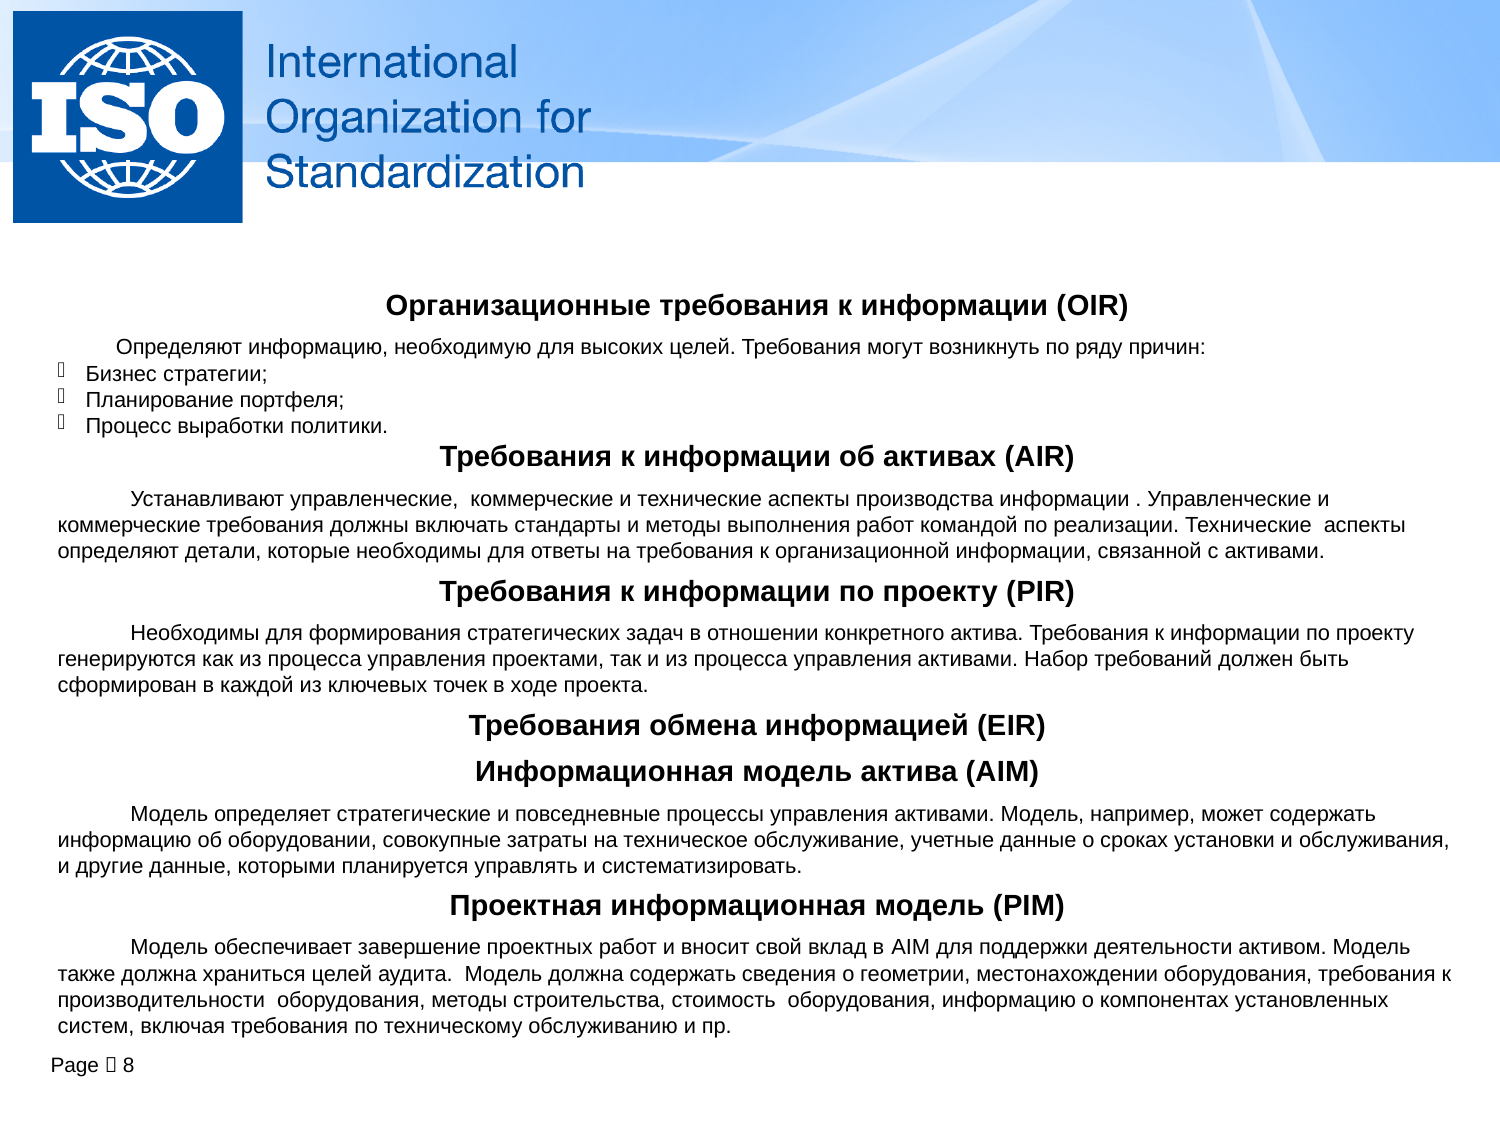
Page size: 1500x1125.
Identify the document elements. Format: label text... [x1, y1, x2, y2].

list Организационные требования к информации (OIR) Определяют информацию, необходимую для высоких целей. Требования могут возникнуть по ряду причин: Бизнес стратегии; Планирование портфеля; Процесс выработки политики. Требования к информации об активах (АIR) Устанавливают управленческие, коммерческие и технические аспекты производства информации . Управленческие и коммерческие требования должны включать стандарты и методы выполнения работ командой по реализации. Технические аспекты определяют детали, которые необходимы для ответы на требования к организационной информации, связанной с активами. Требования к информации по проекту (PIR) Необходимы для формирования стратегических задач в отношении конкретного актива. Требования к информации по проекту генерируются как из процесса управления проектами, так и из процесса управления активами. Набор требований должен быть сформирован в каждой из ключевых точек в ходе проекта. Требования обмена информацией (ЕIR) Информационная модель актива (АIM) Модель определяет стратегические и повседневные процессы управления активами. Модель, например, может содержать информацию об оборудовании, совокупные затраты на техническое обслуживание, учетные данные о сроках установки и обслуживания, и другие данные, которыми планируется управлять и систематизировать. Проектная информационная модель (PIM) Модель обеспечивает завершение проектных работ и вносит свой вклад в AIM для поддержки деятельности активом. Модель также должна храниться целей аудита. Модель должна содержать сведения о геометрии, местонахождении оборудования, требования к производительности оборудования, методы строительства, стоимость оборудования, информацию о компонентах установленных систем, включая требования по техническому обслуживанию и пр. [57, 239, 1457, 1125]
picture [0, 0, 1500, 1125]
